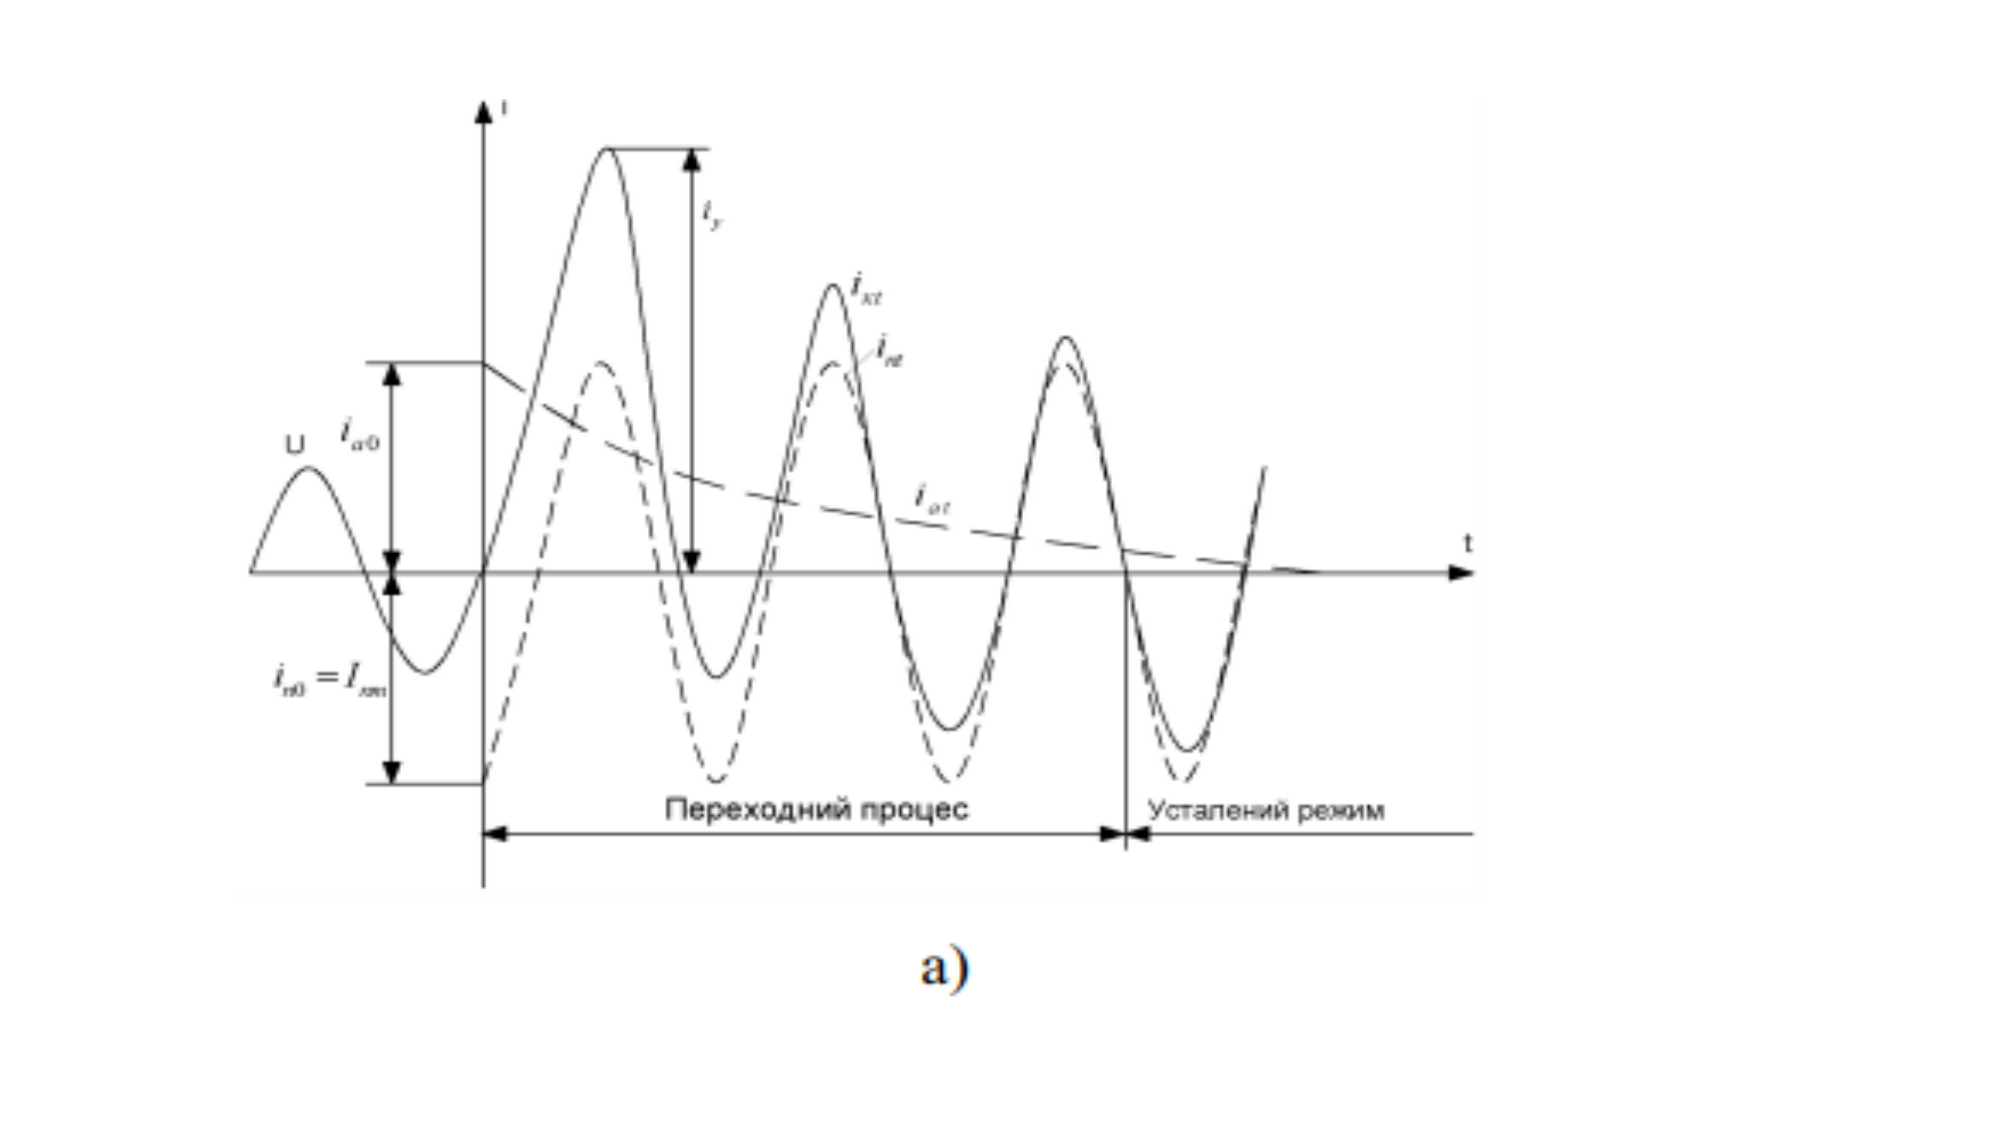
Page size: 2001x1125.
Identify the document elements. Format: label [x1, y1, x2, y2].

list [81, 99, 1723, 1022]
